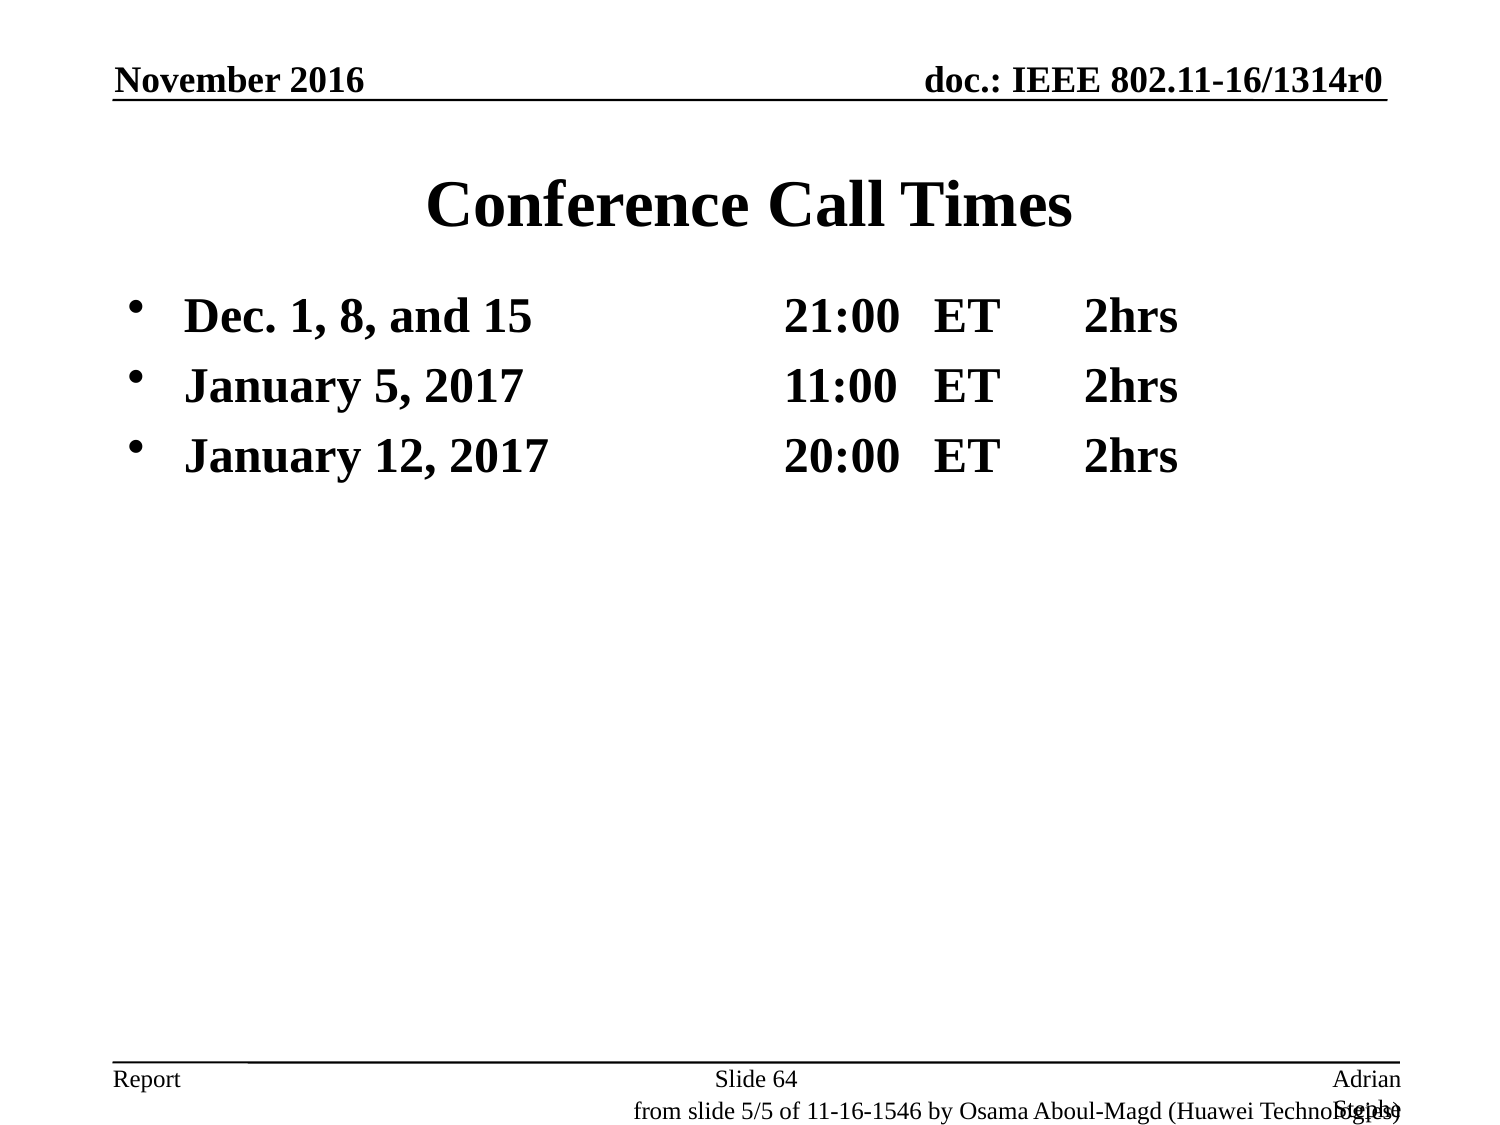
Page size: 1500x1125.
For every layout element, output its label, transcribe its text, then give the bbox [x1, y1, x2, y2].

text_box from slide 5/5 of 11-16-1546 by Osama Aboul-Magd (Huawei Technologies) [343, 1087, 1417, 1125]
title Conference Call Times [112, 112, 1388, 275]
list Dec. 1, 8, and 15 21:00 ET 2hrs January 5, 2017 11:00 ET 2hrs January 12, 2017 20:00 ET 2hrs [112, 275, 1388, 950]
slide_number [114, 54, 374, 101]
slide_number Slide 64 [711, 1061, 801, 1087]
footer Adrian Stephens, Intel Corporation [1324, 1061, 1402, 1087]
